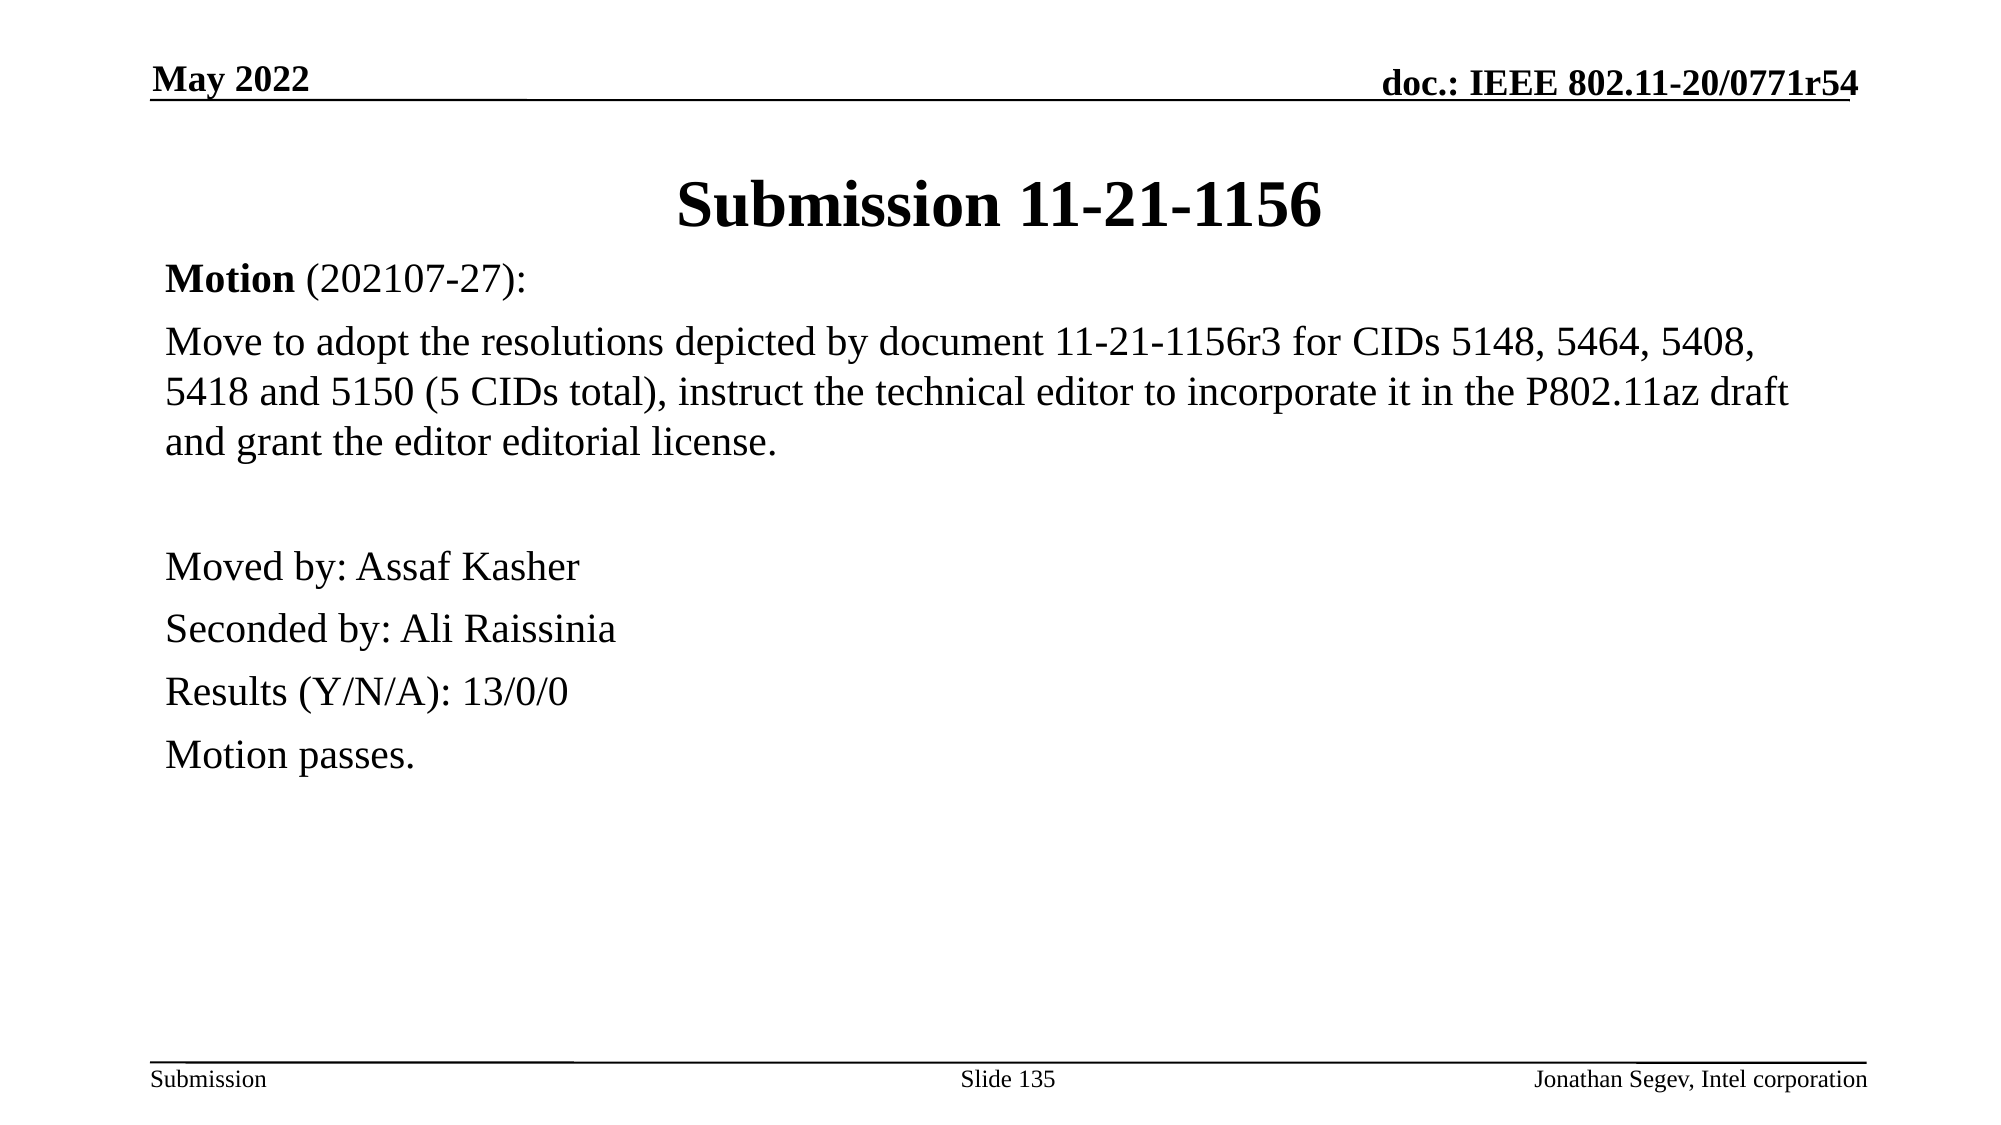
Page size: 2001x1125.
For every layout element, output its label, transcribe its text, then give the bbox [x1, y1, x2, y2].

footer Jonathan Segev, Intel corporation [1171, 1061, 1869, 1093]
slide_number Slide 135 [950, 1061, 1067, 1123]
title Submission 11-21-1156 [149, 112, 1850, 243]
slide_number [152, 54, 563, 100]
list Motion (202107-27): Move to adopt the resolutions depicted by document 11-21-1156r3 for CIDs 5148, 5464, 5408, 5418 and 5150 (5 CIDs total), instruct the technical editor to incorporate it in the P802.11az draft and grant the editor editorial license. Moved by: Assaf Kasher Seconded by: Ali Raissinia Results (Y/N/A): 13/0/0 Motion passes. [149, 243, 1850, 1000]
